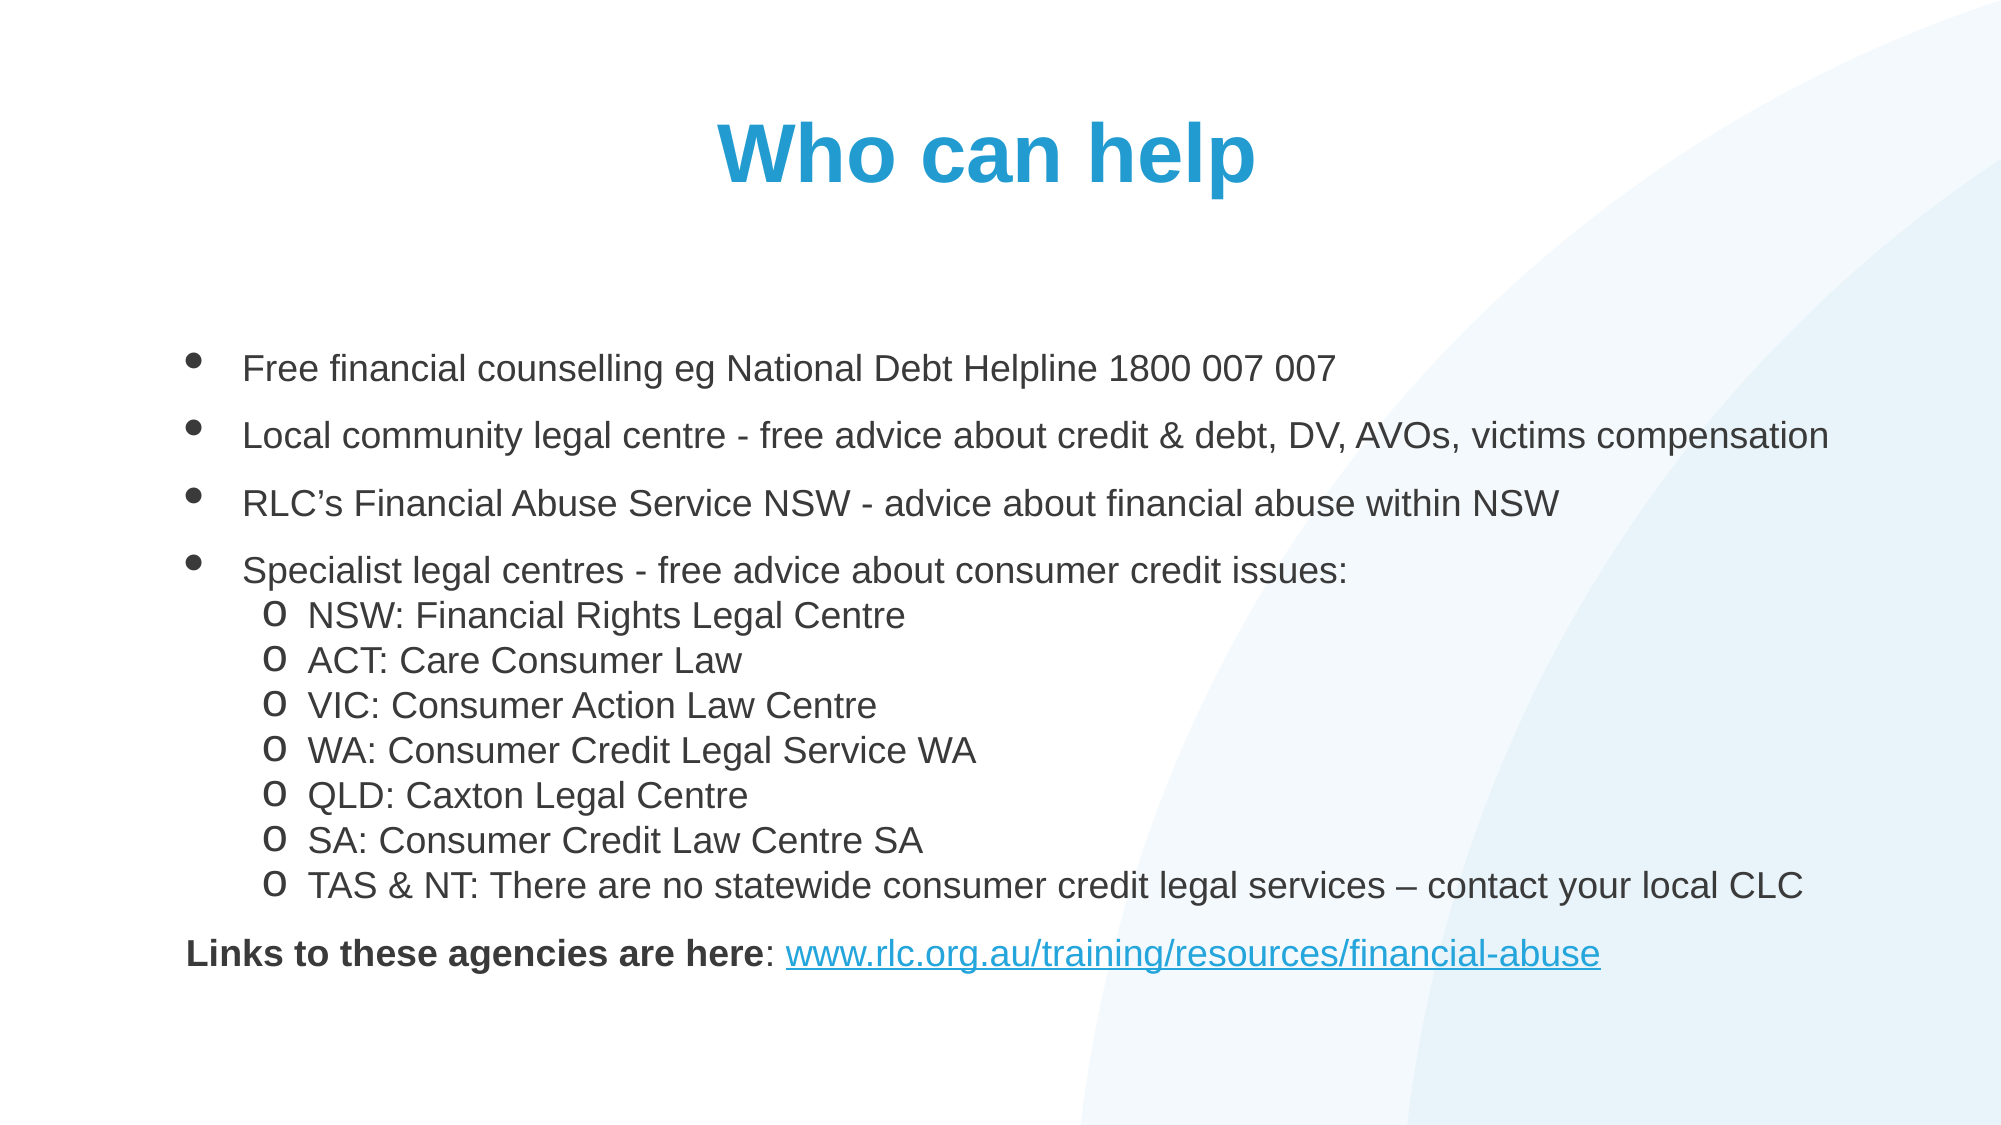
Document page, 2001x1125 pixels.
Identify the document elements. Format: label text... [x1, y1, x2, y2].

list Free financial counselling eg National Debt Helpline 1800 007 007 Local community legal centre - free advice about credit & debt, DV, AVOs, victims compensation RLC’s Financial Abuse Service NSW - advice about financial abuse within NSW Specialist legal centres - free advice about consumer credit issues: NSW: Financial Rights Legal Centre ACT: Care Consumer Law VIC: Consumer Action Law Centre WA: Consumer Credit Legal Service WA QLD: Caxton Legal Centre SA: Consumer Credit Law Centre SA TAS & NT: There are no statewide consumer credit legal services – contact your local CLC Links to these agencies are here: www.rlc.org.au/training/resources/financial-abuse [170, 286, 1856, 1009]
title Who can help [51, 103, 1924, 287]
